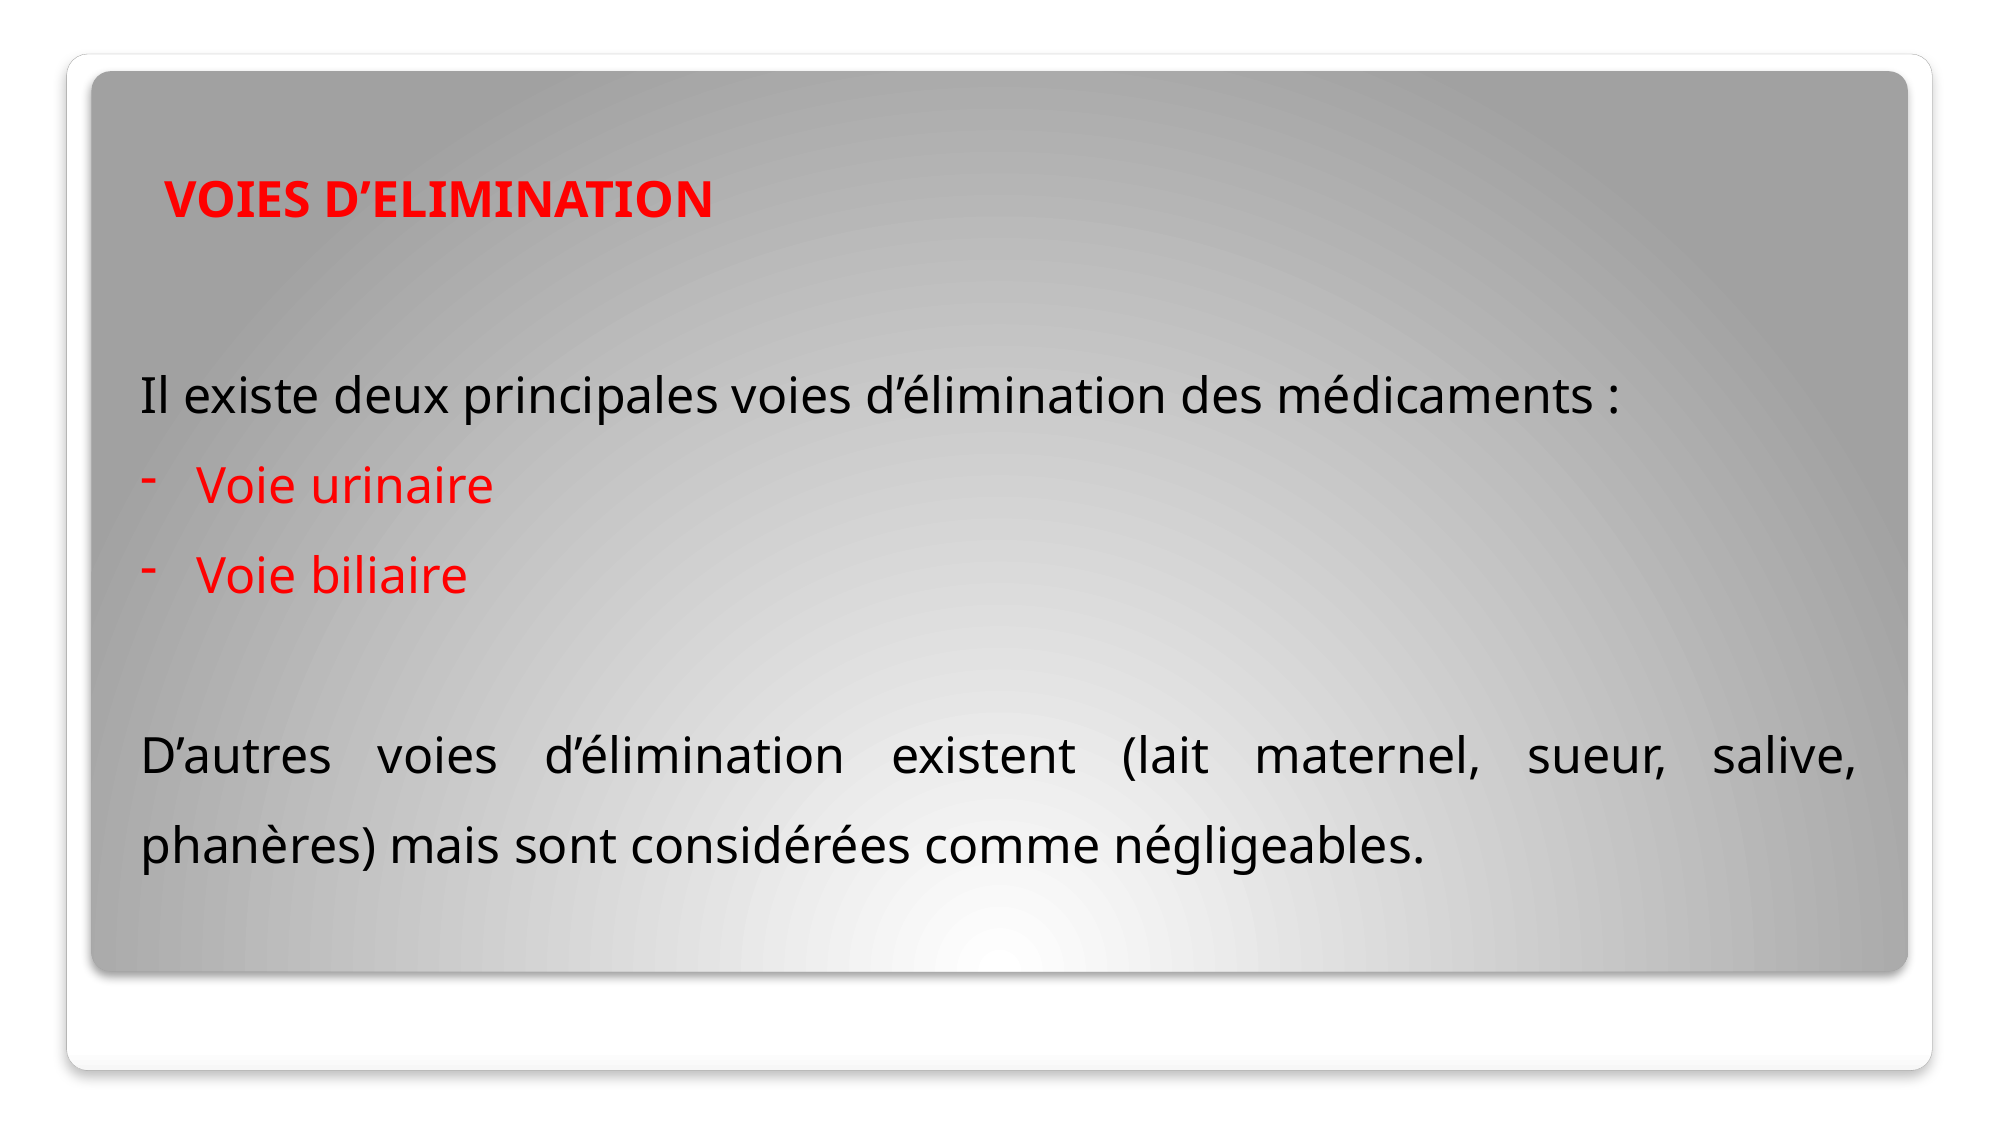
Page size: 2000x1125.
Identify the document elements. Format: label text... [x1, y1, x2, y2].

text_box Il existe deux principales voies d’élimination des médicaments : Voie urinaire Voie biliaire D’autres voies d’élimination existent (lait maternel, sueur, salive, phanères) mais sont considérées comme négligeables. [125, 326, 1874, 881]
text_box VOIES D’ELIMINATION [149, 159, 977, 235]
